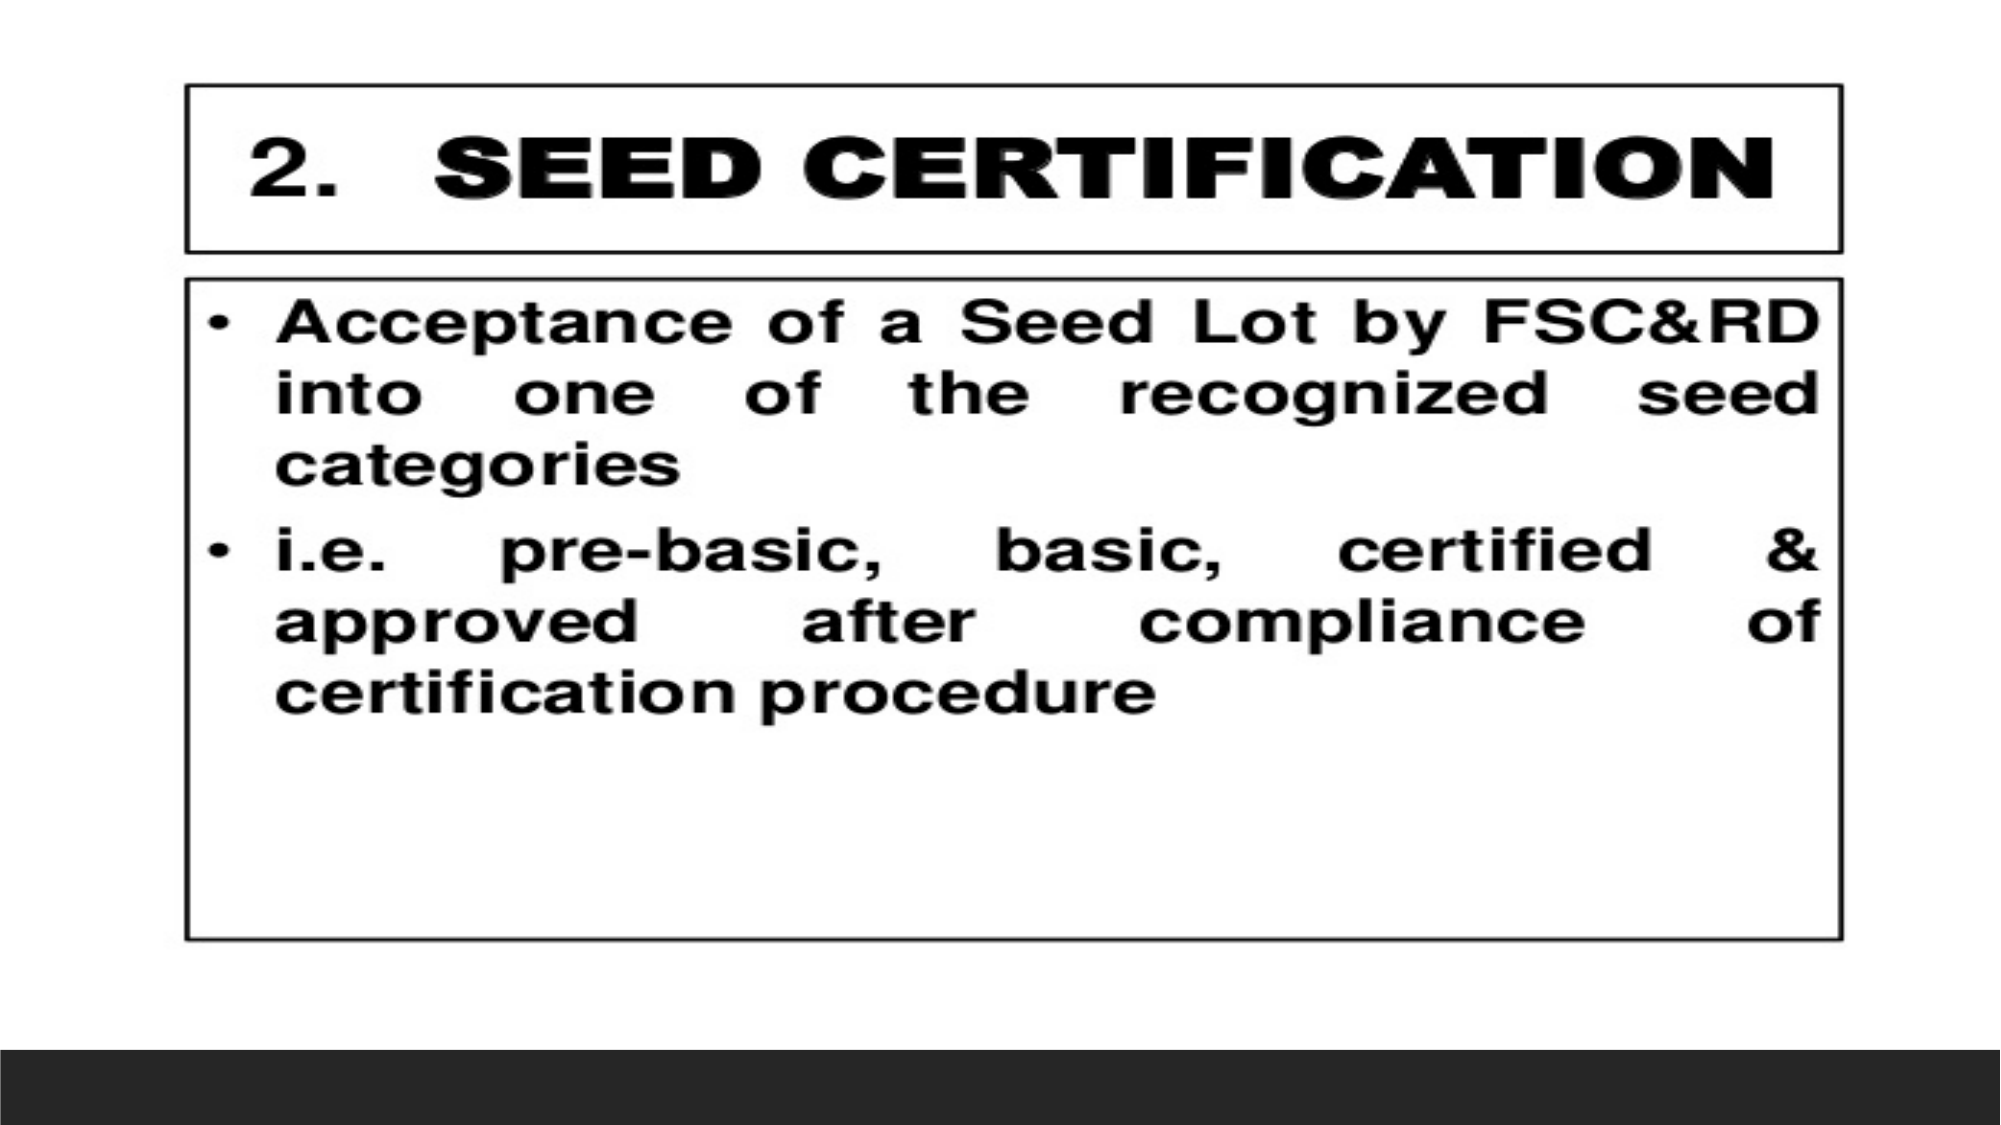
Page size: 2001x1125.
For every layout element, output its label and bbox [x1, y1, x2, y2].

list [95, 46, 1935, 1049]
